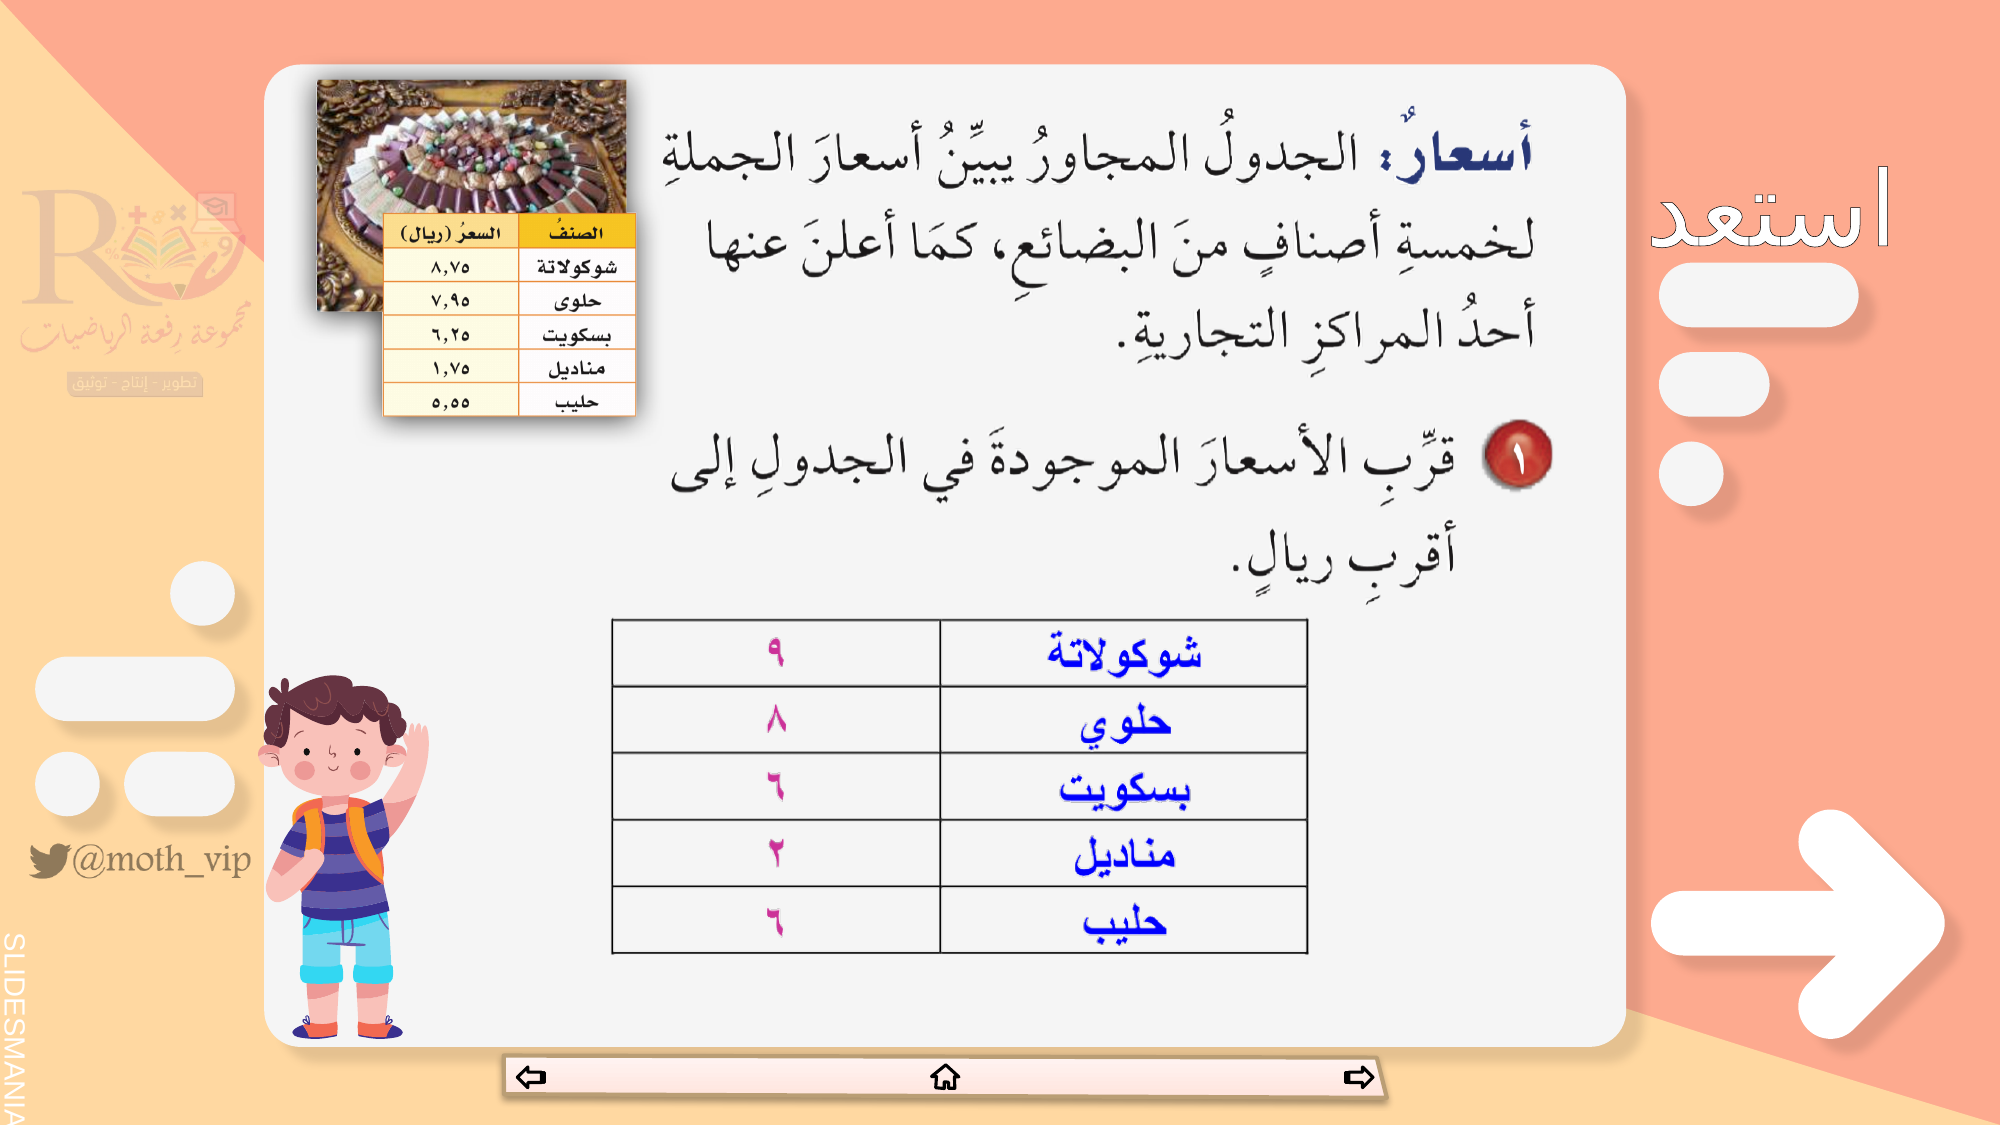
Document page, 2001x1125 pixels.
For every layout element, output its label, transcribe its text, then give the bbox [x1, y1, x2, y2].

picture [304, 74, 1594, 620]
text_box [598, 607, 1318, 961]
text_box استعد [1631, 134, 1911, 274]
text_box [257, 675, 430, 1040]
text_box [503, 1055, 1388, 1099]
